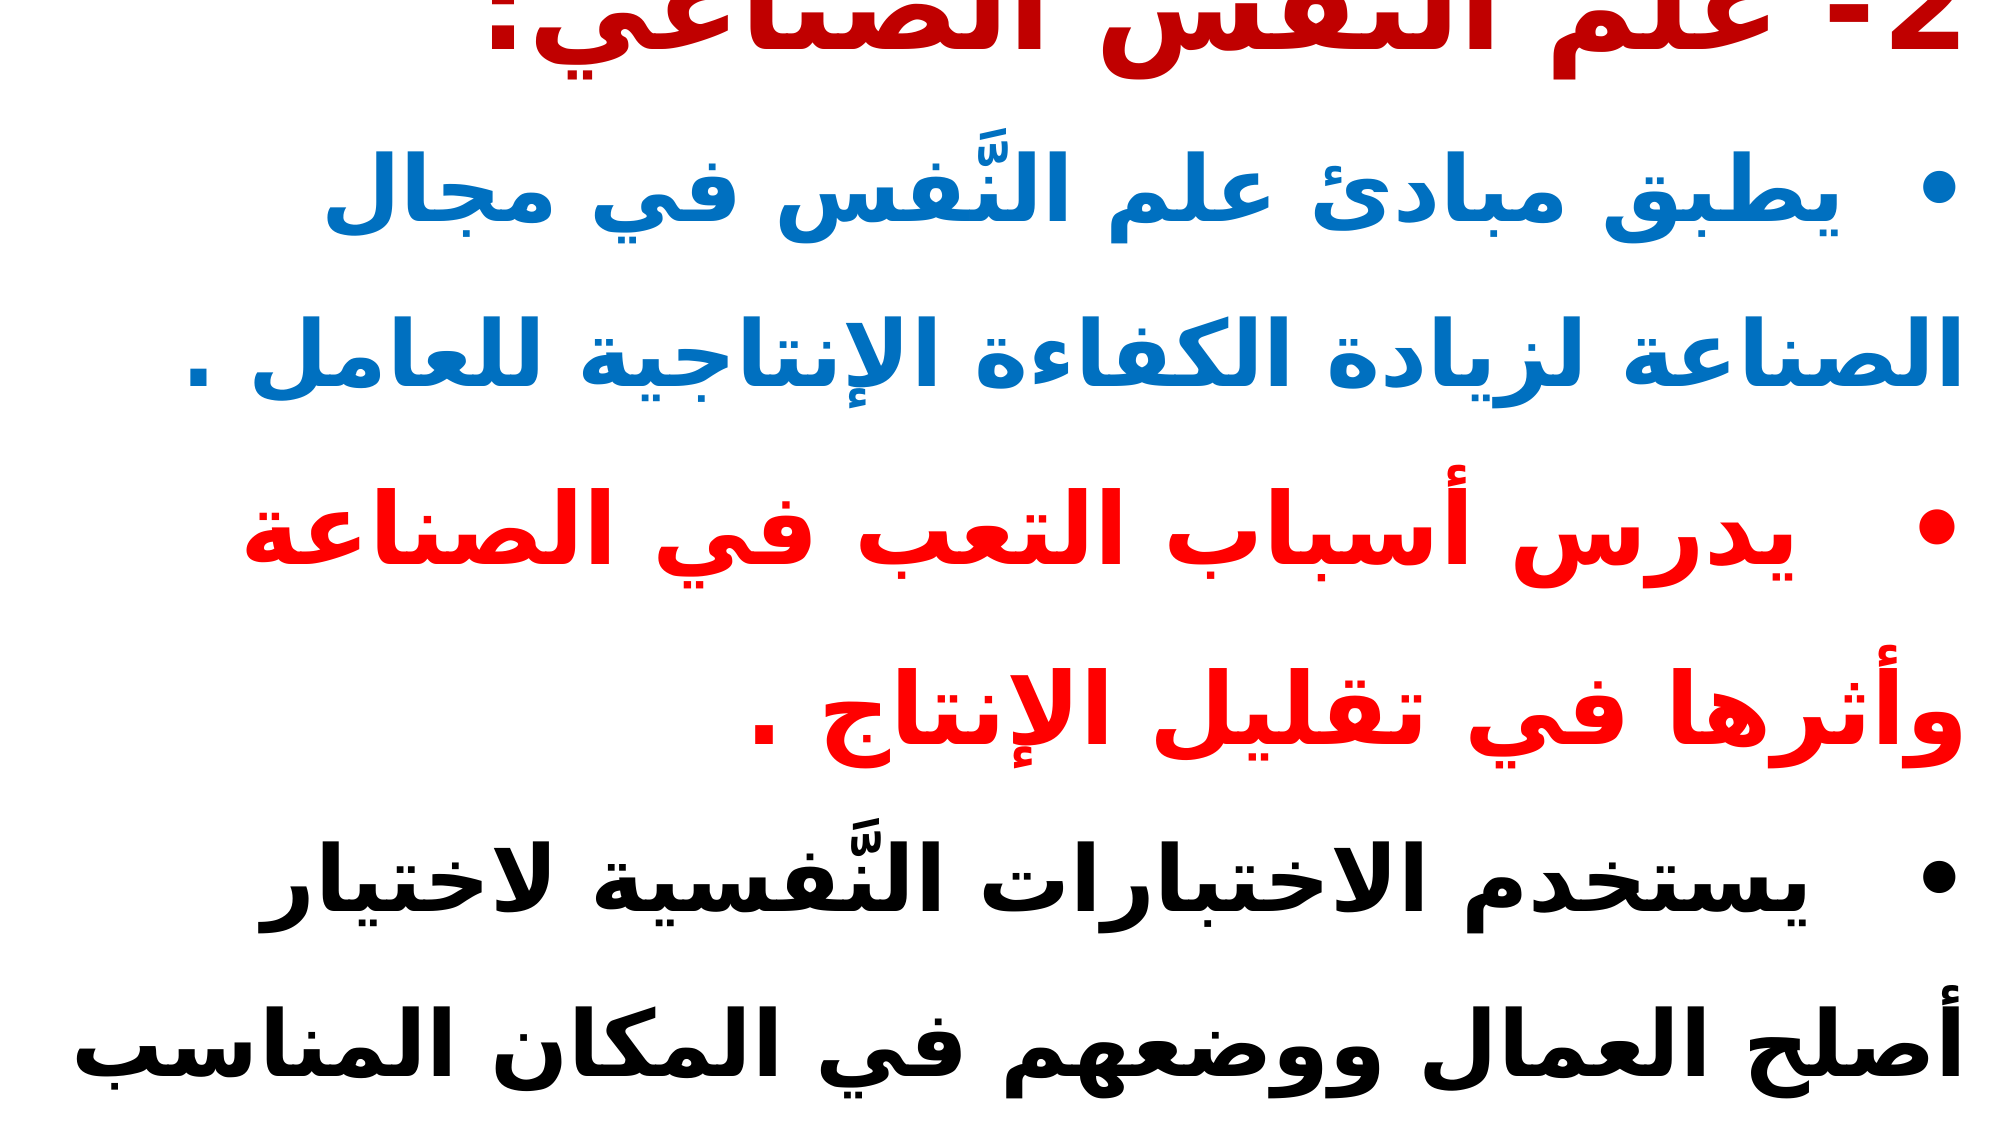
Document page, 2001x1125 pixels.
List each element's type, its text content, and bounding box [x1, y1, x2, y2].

title 2- علم النَّفس الصِّناعي: • يطبق مبادئ علم النَّفس في مجال الصناعة لزيادة الكفاءة الإنتاجية للعامل . • يدرس أسباب التعب في الصناعة وأثرها في تقليل الإنتاج . • يستخدم الاختبارات النَّفسية لاختيار أصلح العمال ووضعهم في المكان المناسب لاستعداداتهم العقليَّة والنَّفسيَّة . [22, 15, 1985, 1094]
